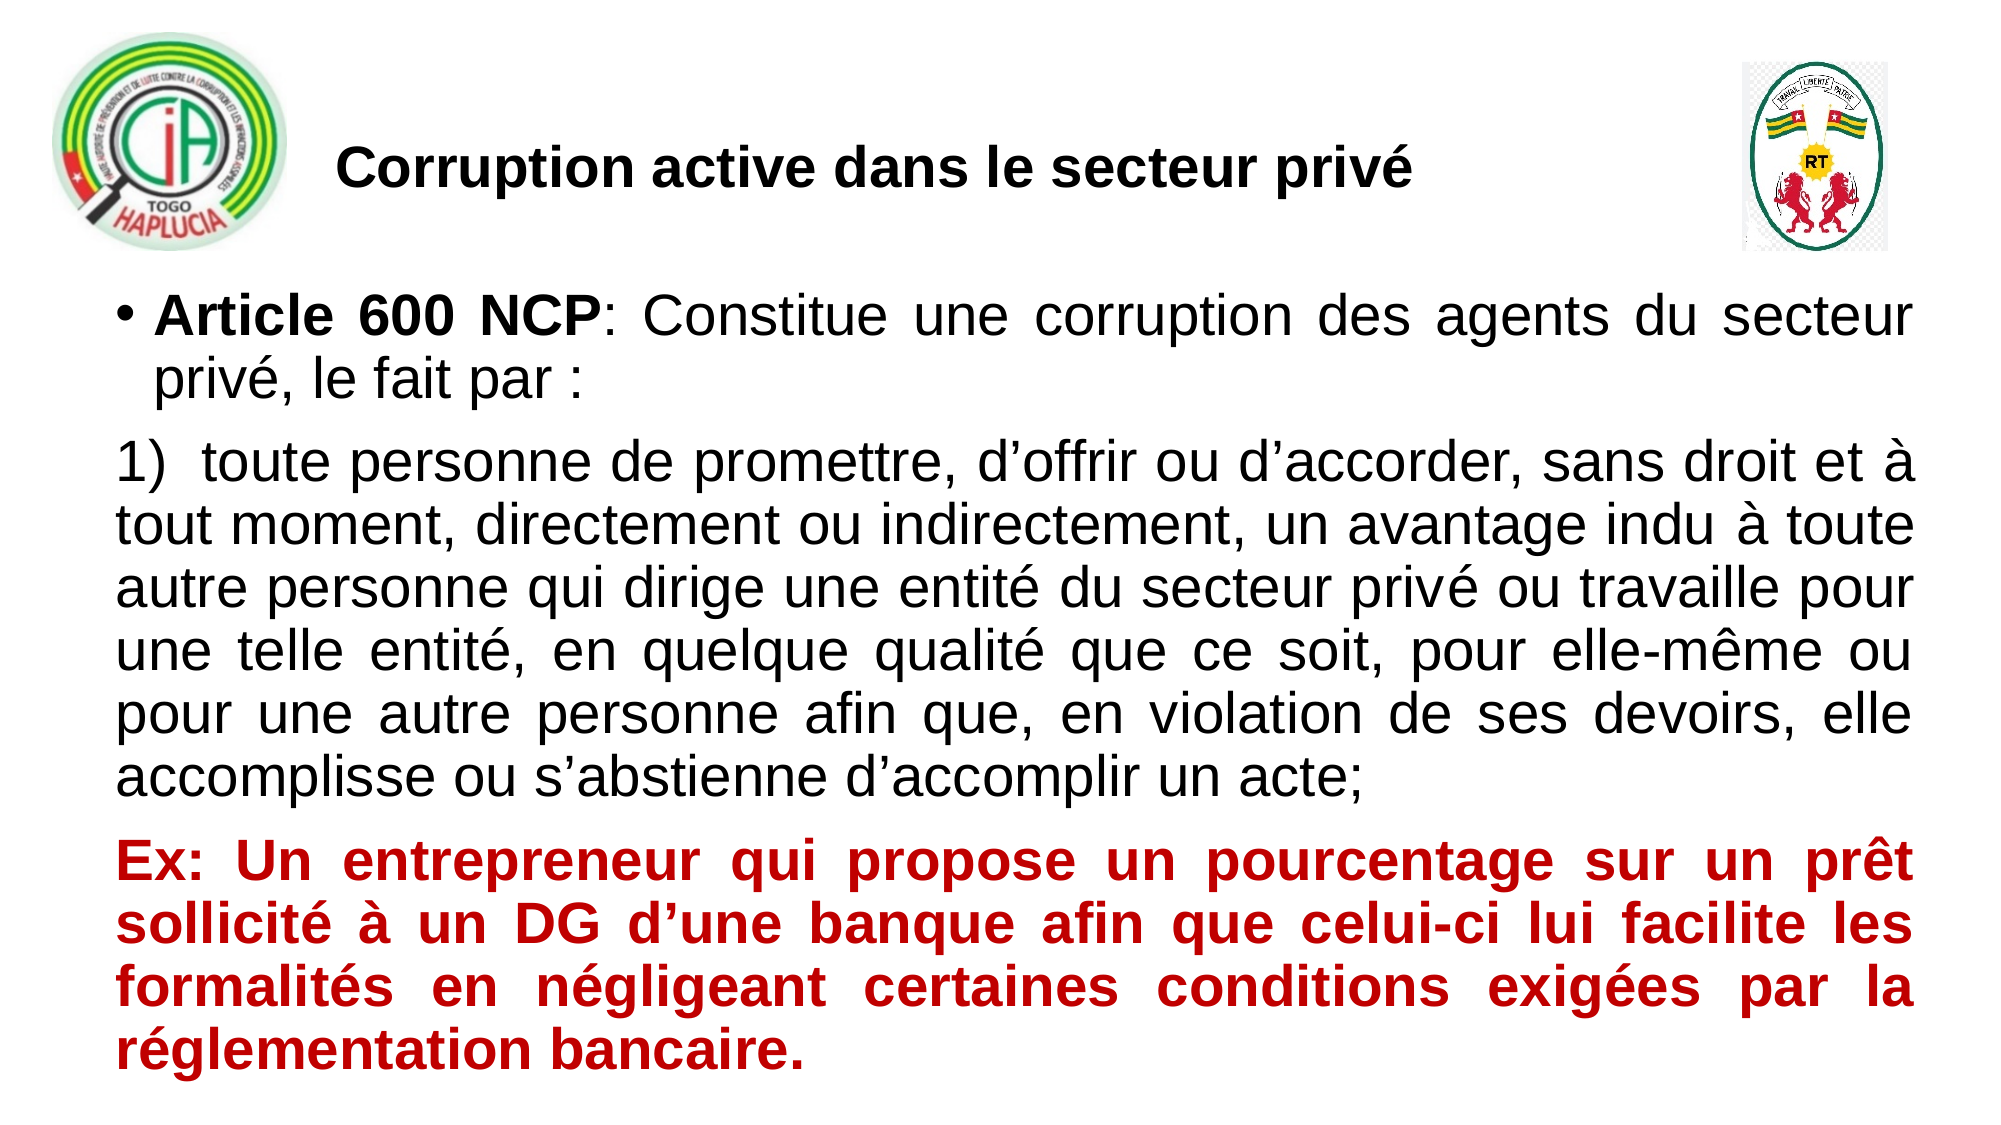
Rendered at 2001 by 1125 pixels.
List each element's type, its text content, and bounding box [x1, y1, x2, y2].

picture [52, 32, 287, 251]
picture [1742, 59, 1888, 253]
list Article 600 NCP: Constitue une corruption des agents du secteur privé, le fait par : 1) toute personne de promettre, d’offrir ou d’accorder, sans droit et à tout moment, directement ou indirectement, un avantage indu à toute autre personne qui dirige une entité du secteur privé ou travaille pour une telle entité, en quelque qualité que ce soit, pour elle-même ou pour une autre personne afin que, en violation de ses devoirs, elle accomplisse ou s’abstienne d’accomplir un acte; Ex: Un entrepreneur qui propose un pourcentage sur un prêt sollicité à un DG d’une banque afin que celui-ci lui facilite les formalités en négligeant certaines conditions exigées par la réglementation bancaire. [100, 277, 1932, 1093]
title Corruption active dans le secteur privé [320, 59, 1743, 277]
